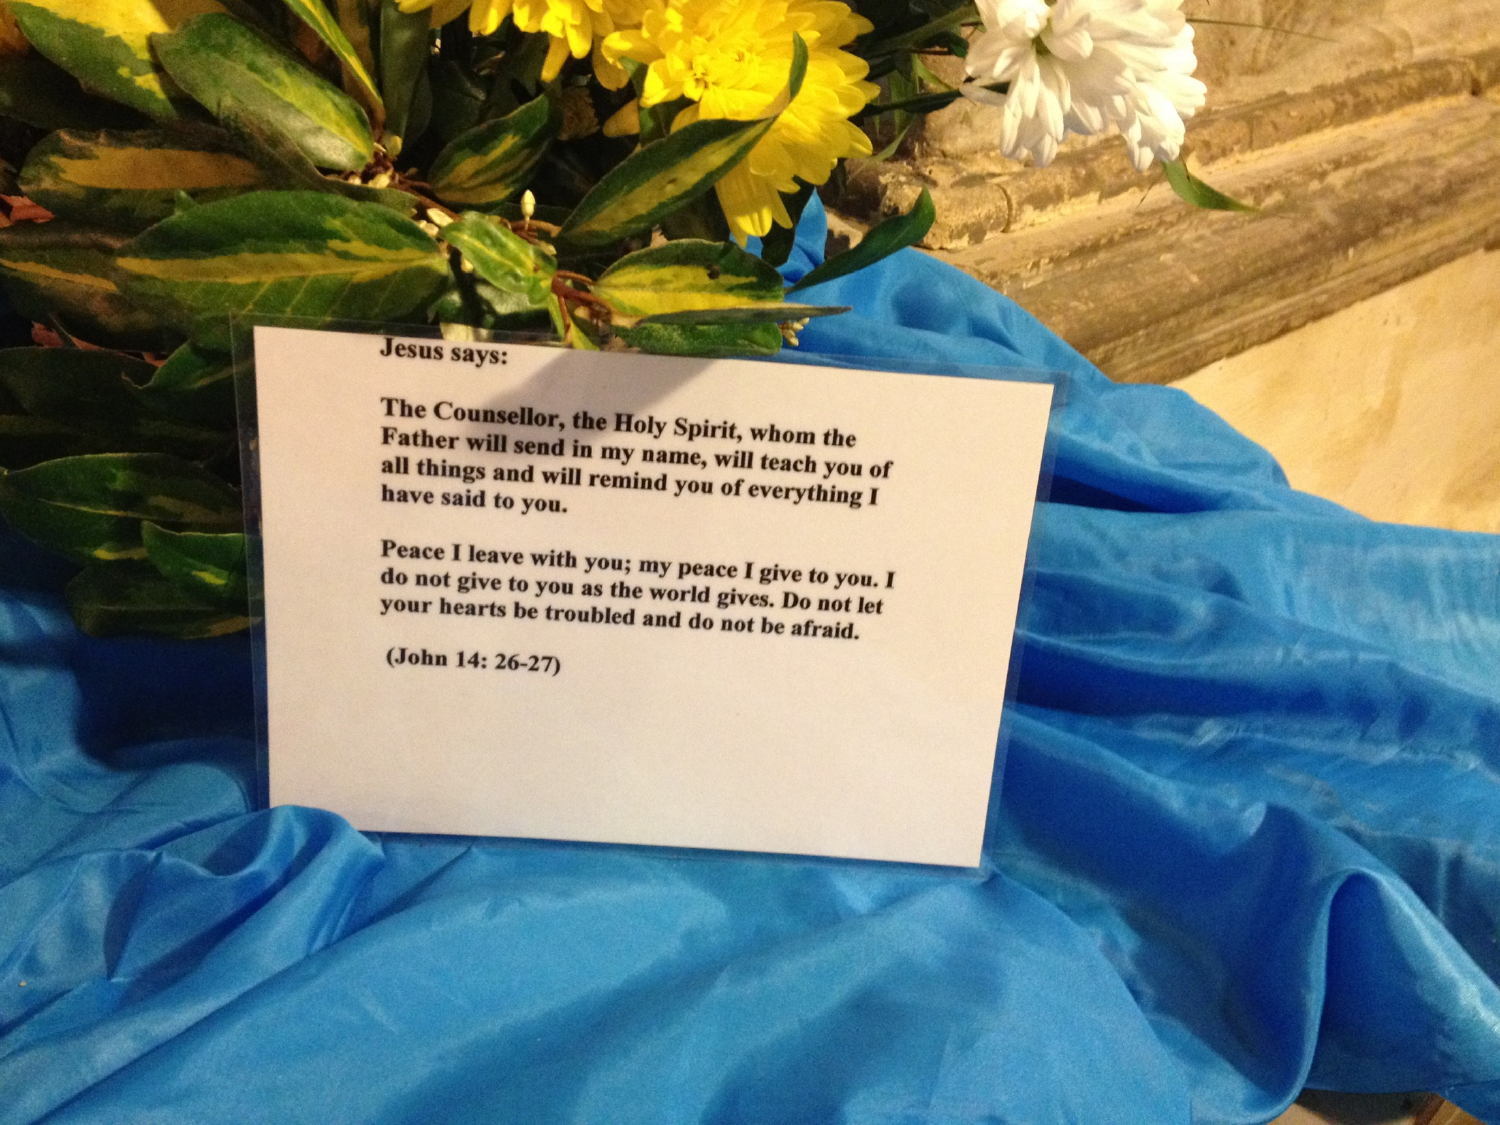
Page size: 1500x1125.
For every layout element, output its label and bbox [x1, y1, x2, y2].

list [0, 0, 1500, 1125]
